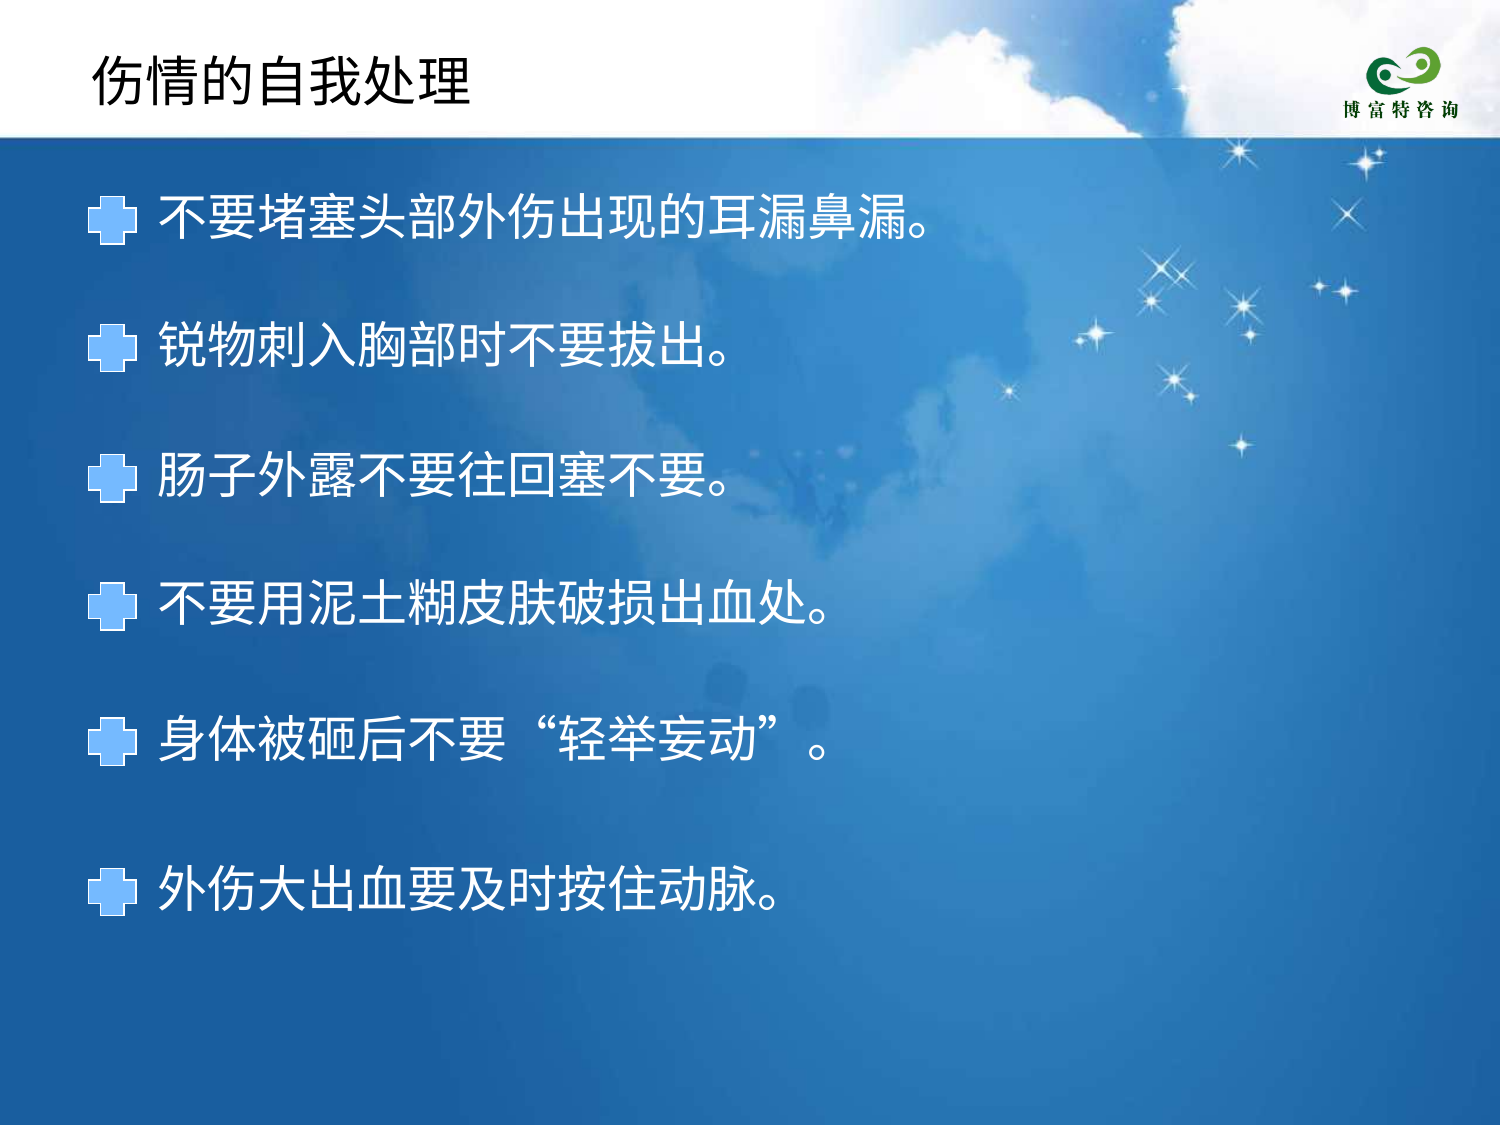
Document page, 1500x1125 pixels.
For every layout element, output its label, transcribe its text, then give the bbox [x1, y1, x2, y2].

list 不要堵塞头部外伤出现的耳漏鼻漏。 [76, 184, 1105, 256]
text_box 身体被砸后不要“轻举妄动”。 [77, 706, 1105, 778]
text_box [88, 196, 136, 244]
text_box [88, 324, 136, 372]
text_box [88, 582, 136, 631]
title 伤情的自我处理 [76, 30, 1424, 129]
text_box 外伤大出血要及时按住动脉。 [77, 857, 1105, 928]
text_box [88, 868, 136, 916]
picture [0, 0, 1500, 1125]
text_box [88, 718, 136, 766]
text_box [88, 454, 136, 503]
text_box 锐物刺入胸部时不要拔出。 [77, 312, 1105, 384]
text_box 不要用泥土糊皮肤破损出血处。 [77, 571, 1105, 643]
text_box 肠子外露不要往回塞不要。 [77, 443, 1105, 514]
